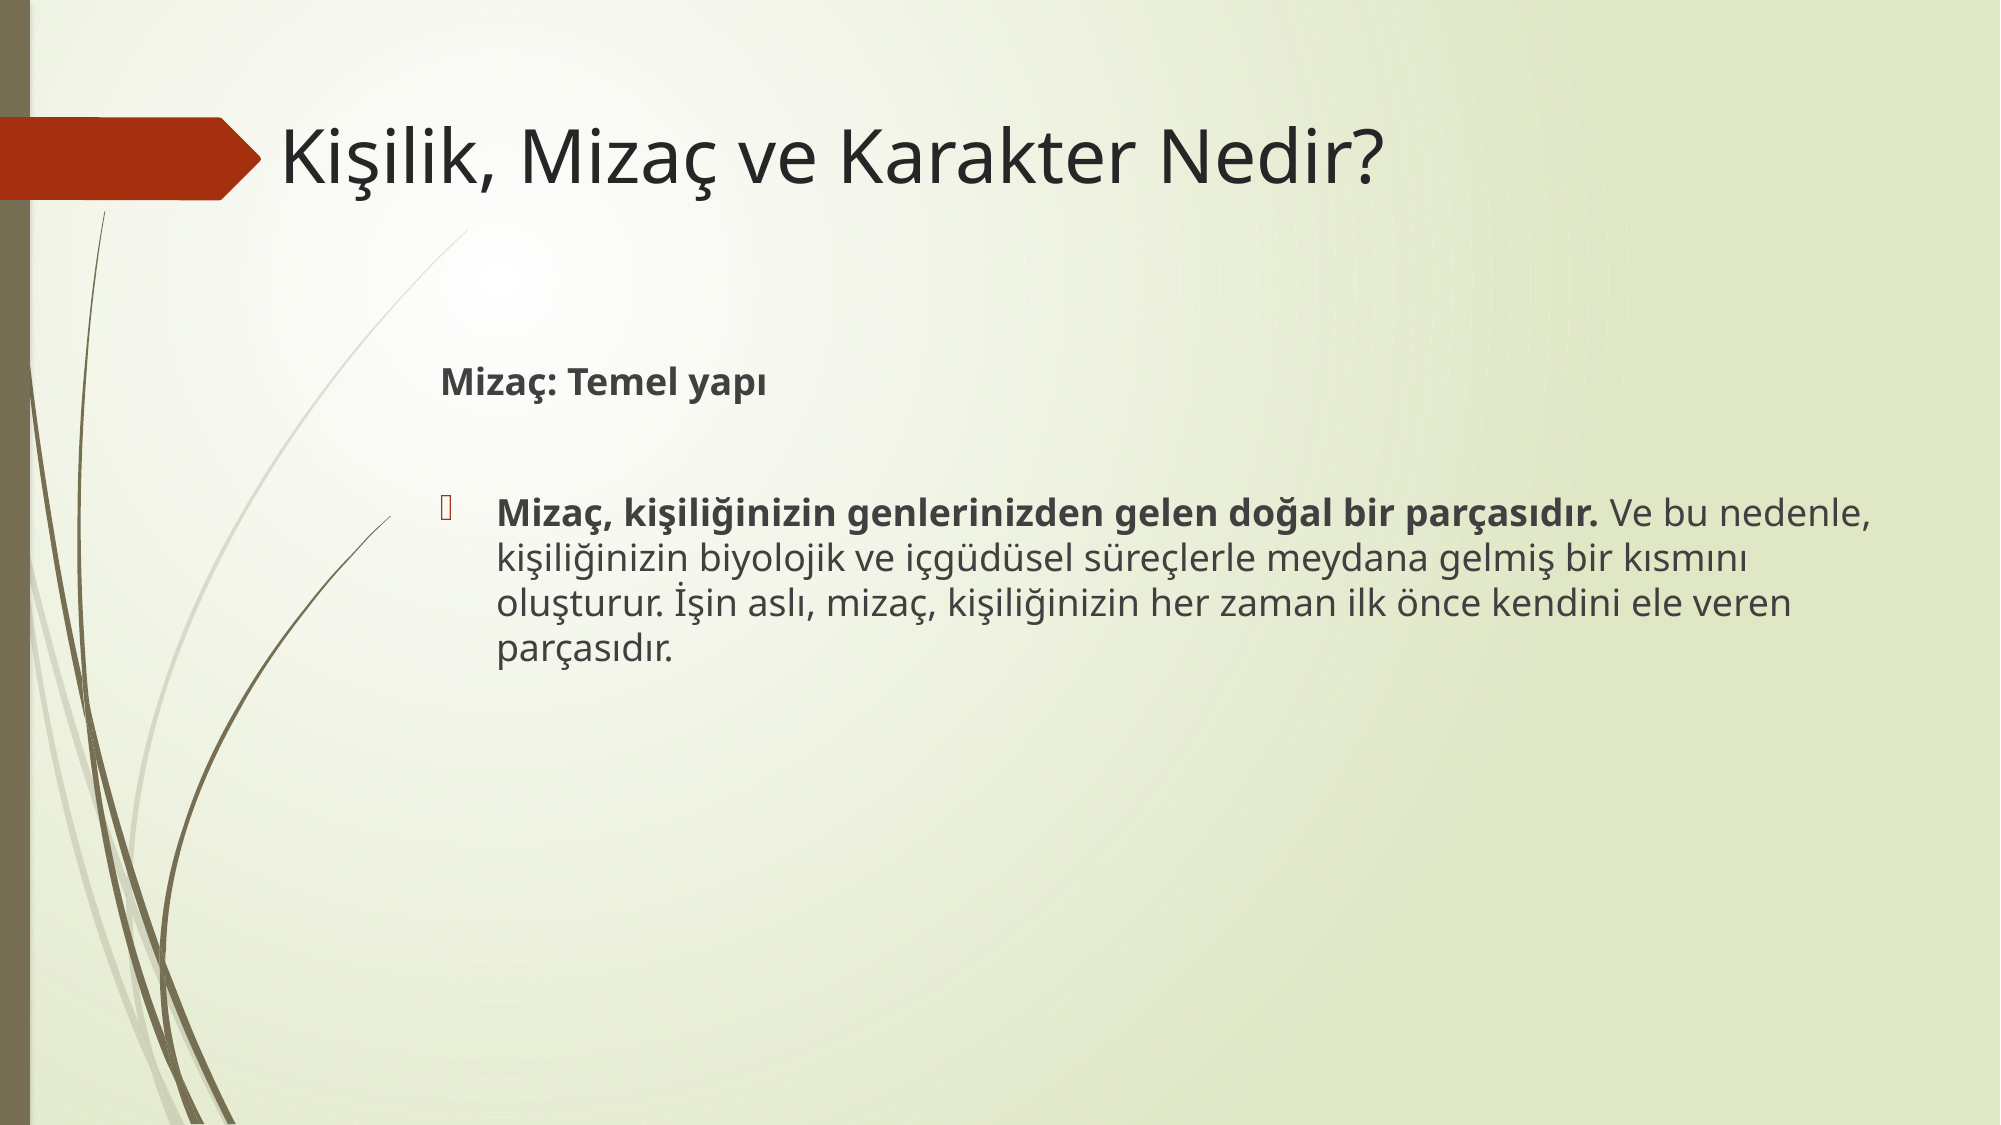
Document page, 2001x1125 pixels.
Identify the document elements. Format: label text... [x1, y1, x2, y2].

list Mizaç: Temel yapı Mizaç, kişiliğinizin genlerinizden gelen doğal bir parçasıdır. Ve bu nedenle, kişiliğinizin biyolojik ve içgüdüsel süreçlerle meydana gelmiş bir kısmını oluşturur. İşin aslı, mizaç, kişiliğinizin her zaman ilk önce kendini ele veren parçasıdır. [424, 350, 1888, 970]
title Kişilik, Mizaç ve Karakter Nedir? [264, 100, 1665, 348]
